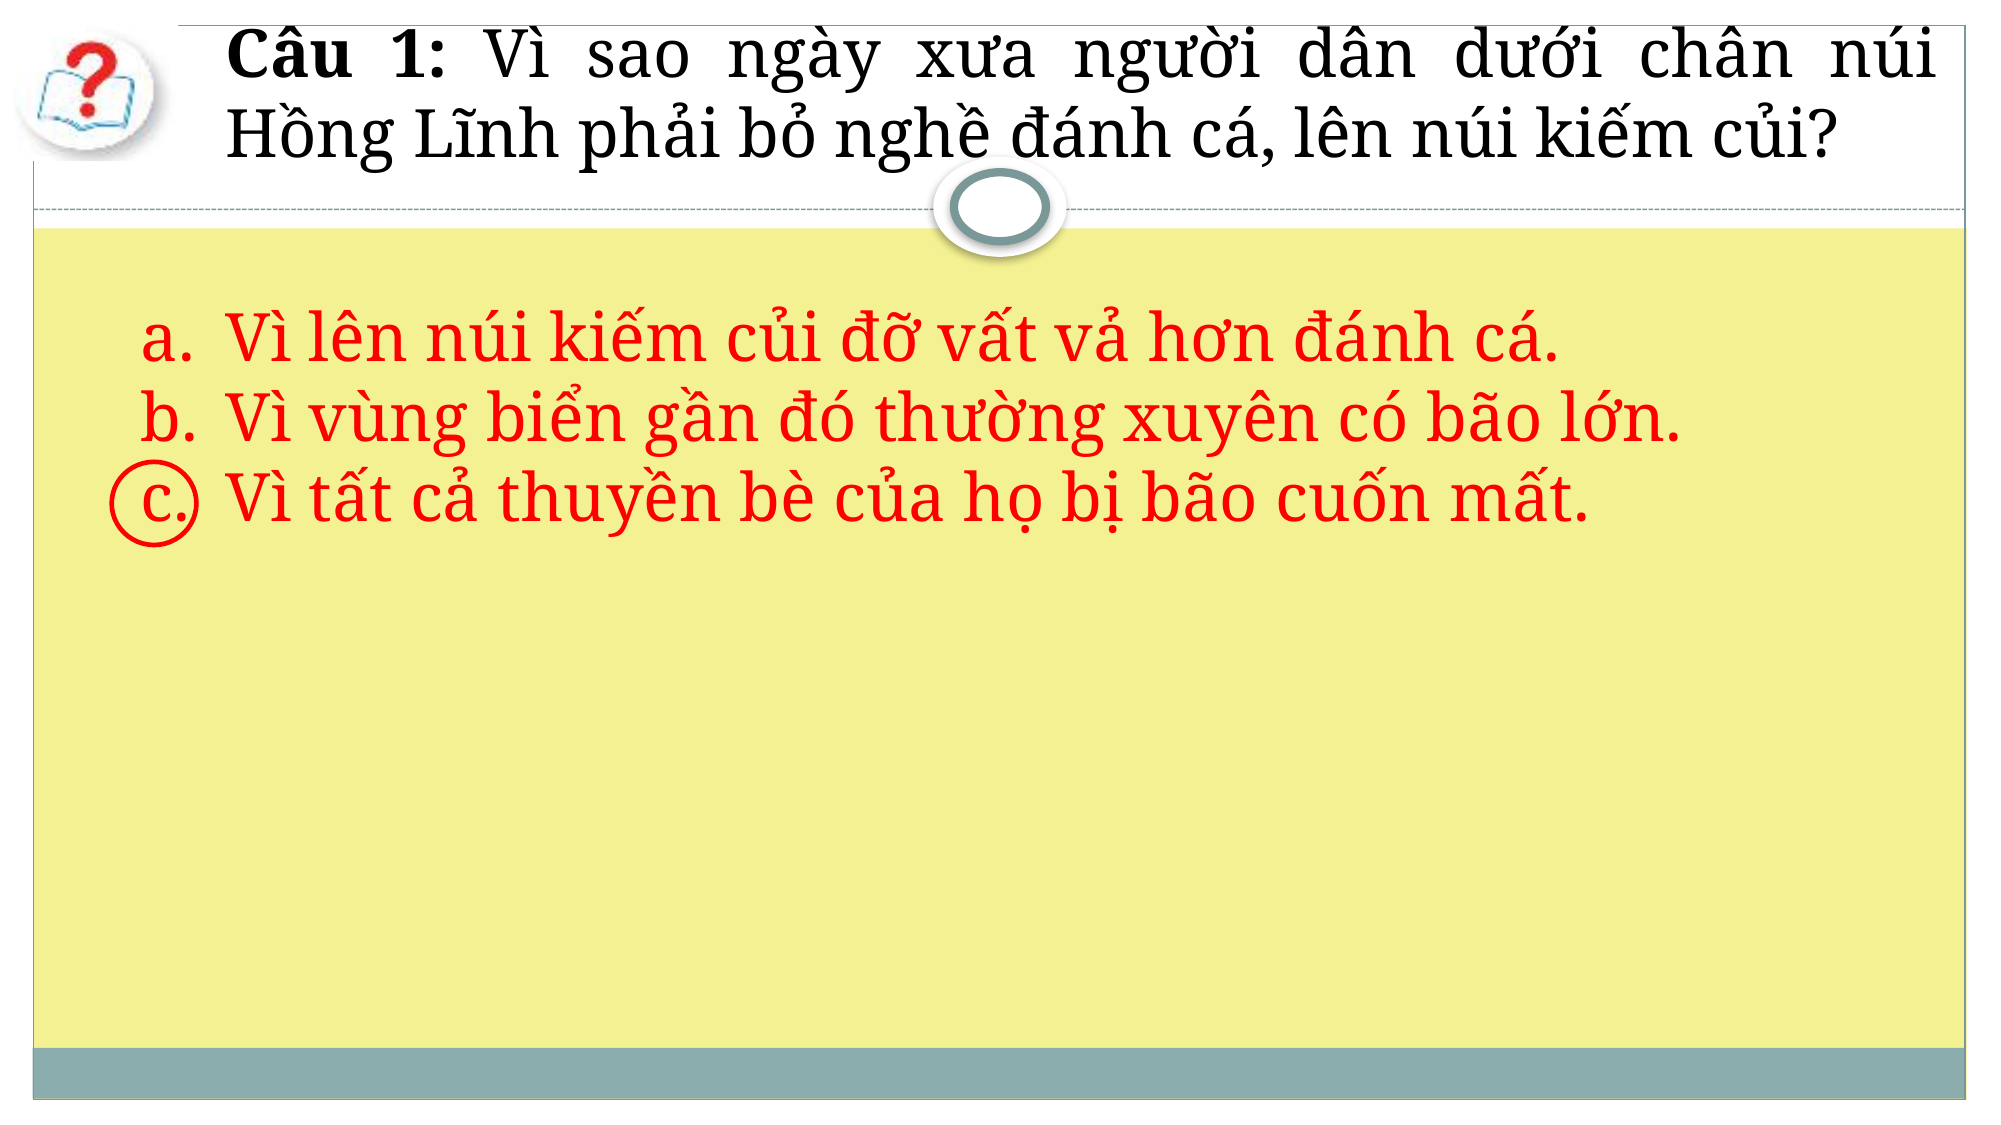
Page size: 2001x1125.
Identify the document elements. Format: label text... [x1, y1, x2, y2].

picture [13, 23, 179, 162]
text_box Vì lên núi kiếm củi đỡ vất vả hơn đánh cá. Vì vùng biển gần đó thường xuyên có bão lớn. Vì tất cả thuyền bè của họ bị bão cuốn mất. [126, 287, 1845, 543]
text_box [111, 461, 197, 546]
text_box Câu 1: Vì sao ngày xưa người dân dưới chân núi Hồng Lĩnh phải bỏ nghề đánh cá, lên núi kiếm củi? [210, 3, 1952, 179]
